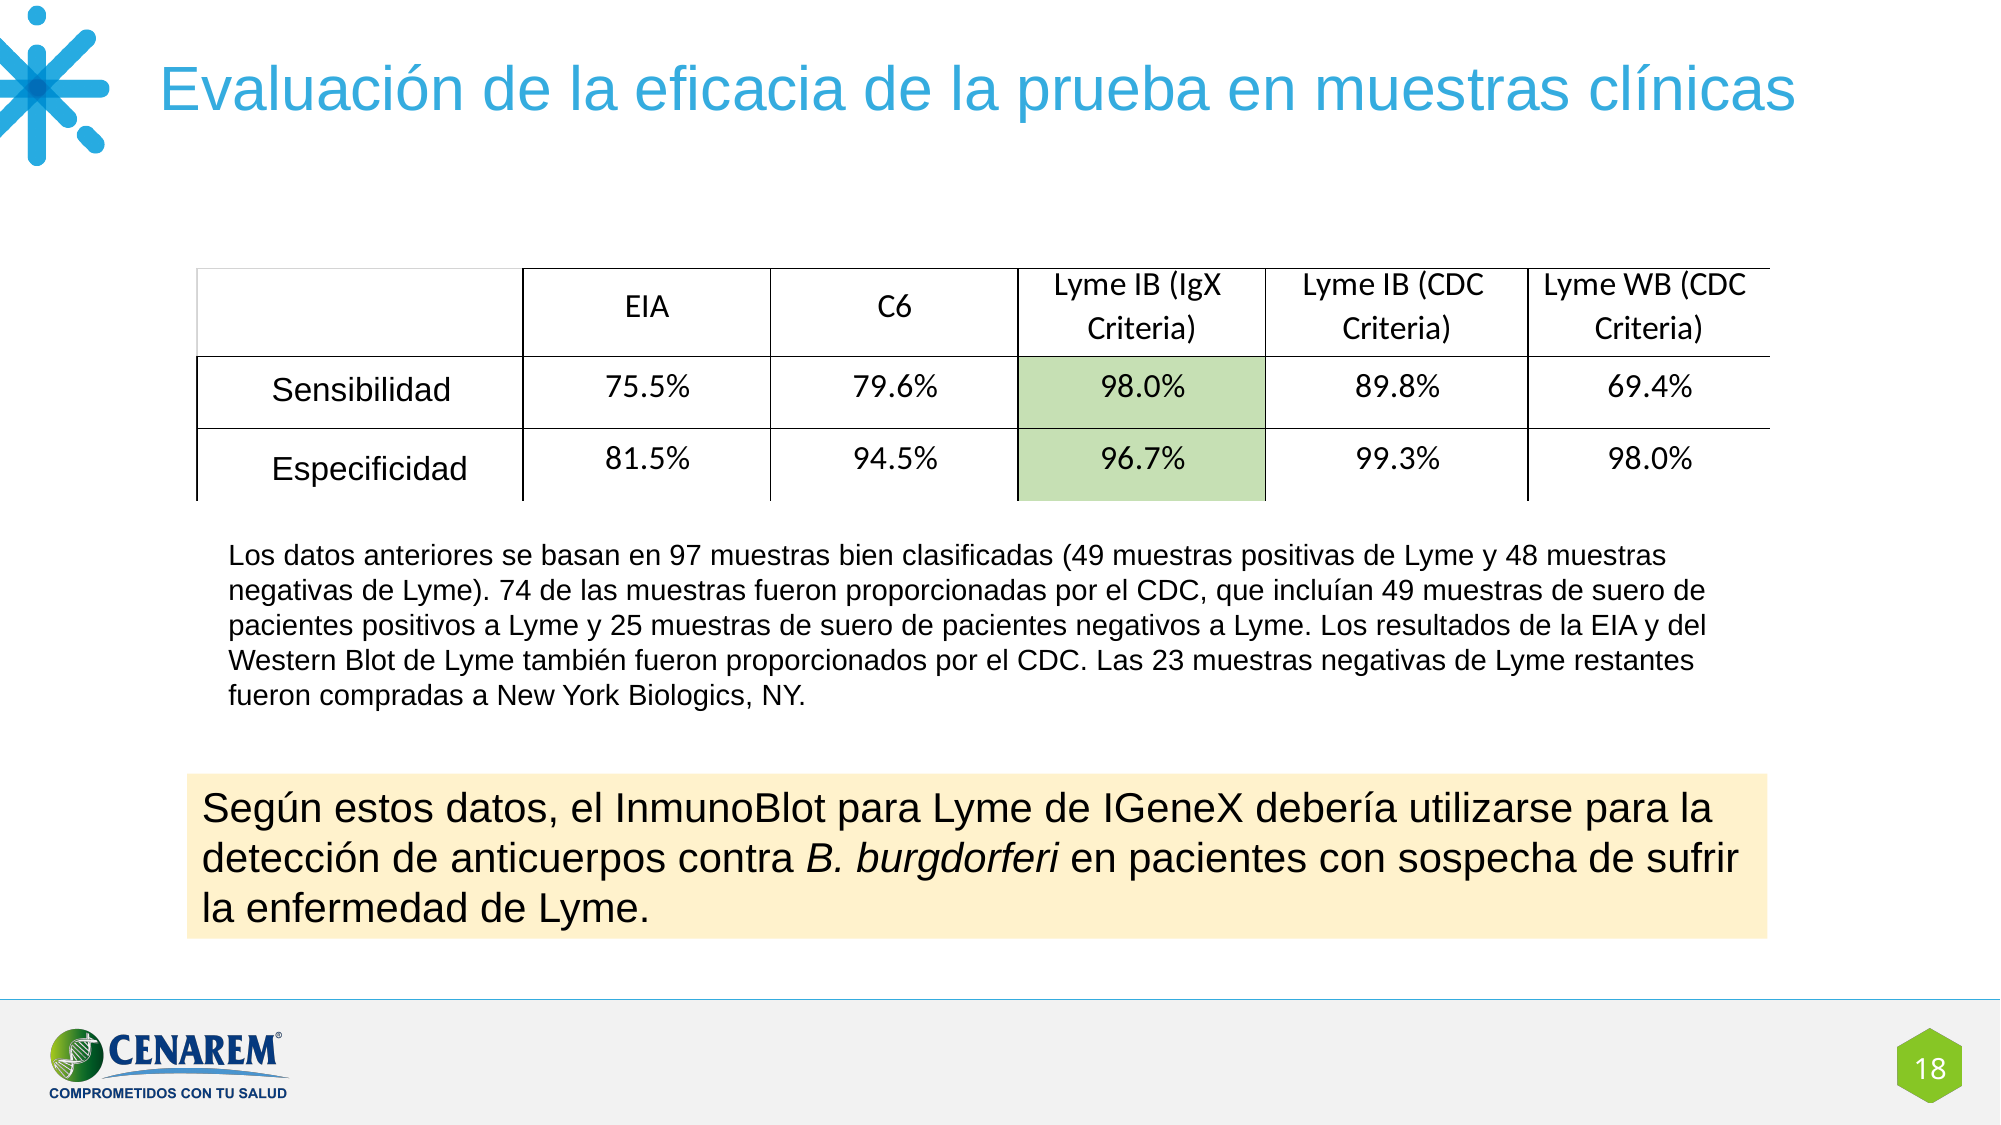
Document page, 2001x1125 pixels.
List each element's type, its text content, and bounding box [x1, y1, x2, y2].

text_box Según estos datos, el InmunoBlot para Lyme de IGeneX debería utilizarse para la detección de anticuerpos contra B. burgdorferi en pacientes con sospecha de sufrir la enfermedad de Lyme. [187, 773, 1768, 939]
text_box Los datos anteriores se basan en 97 muestras bien clasificadas (49 muestras positivas de Lyme y 48 muestras negativas de Lyme). 74 de las muestras fueron proporcionadas por el CDC, que incluían 49 muestras de suero de pacientes positivos a Lyme y 25 muestras de suero de pacientes negativos a Lyme. Los resultados de la EIA y del Western Blot de Lyme también fueron proporcionados por el CDC. Las 23 muestras negativas de Lyme restantes fueron compradas a New York Biologics, NY. [213, 528, 1742, 719]
picture [38, 1024, 301, 1106]
picture [0, 0, 126, 179]
picture [196, 267, 1772, 503]
text_box Evaluación de la eficacia de la prueba en muestras clínicas [144, 40, 1863, 206]
picture [1897, 1028, 1962, 1103]
